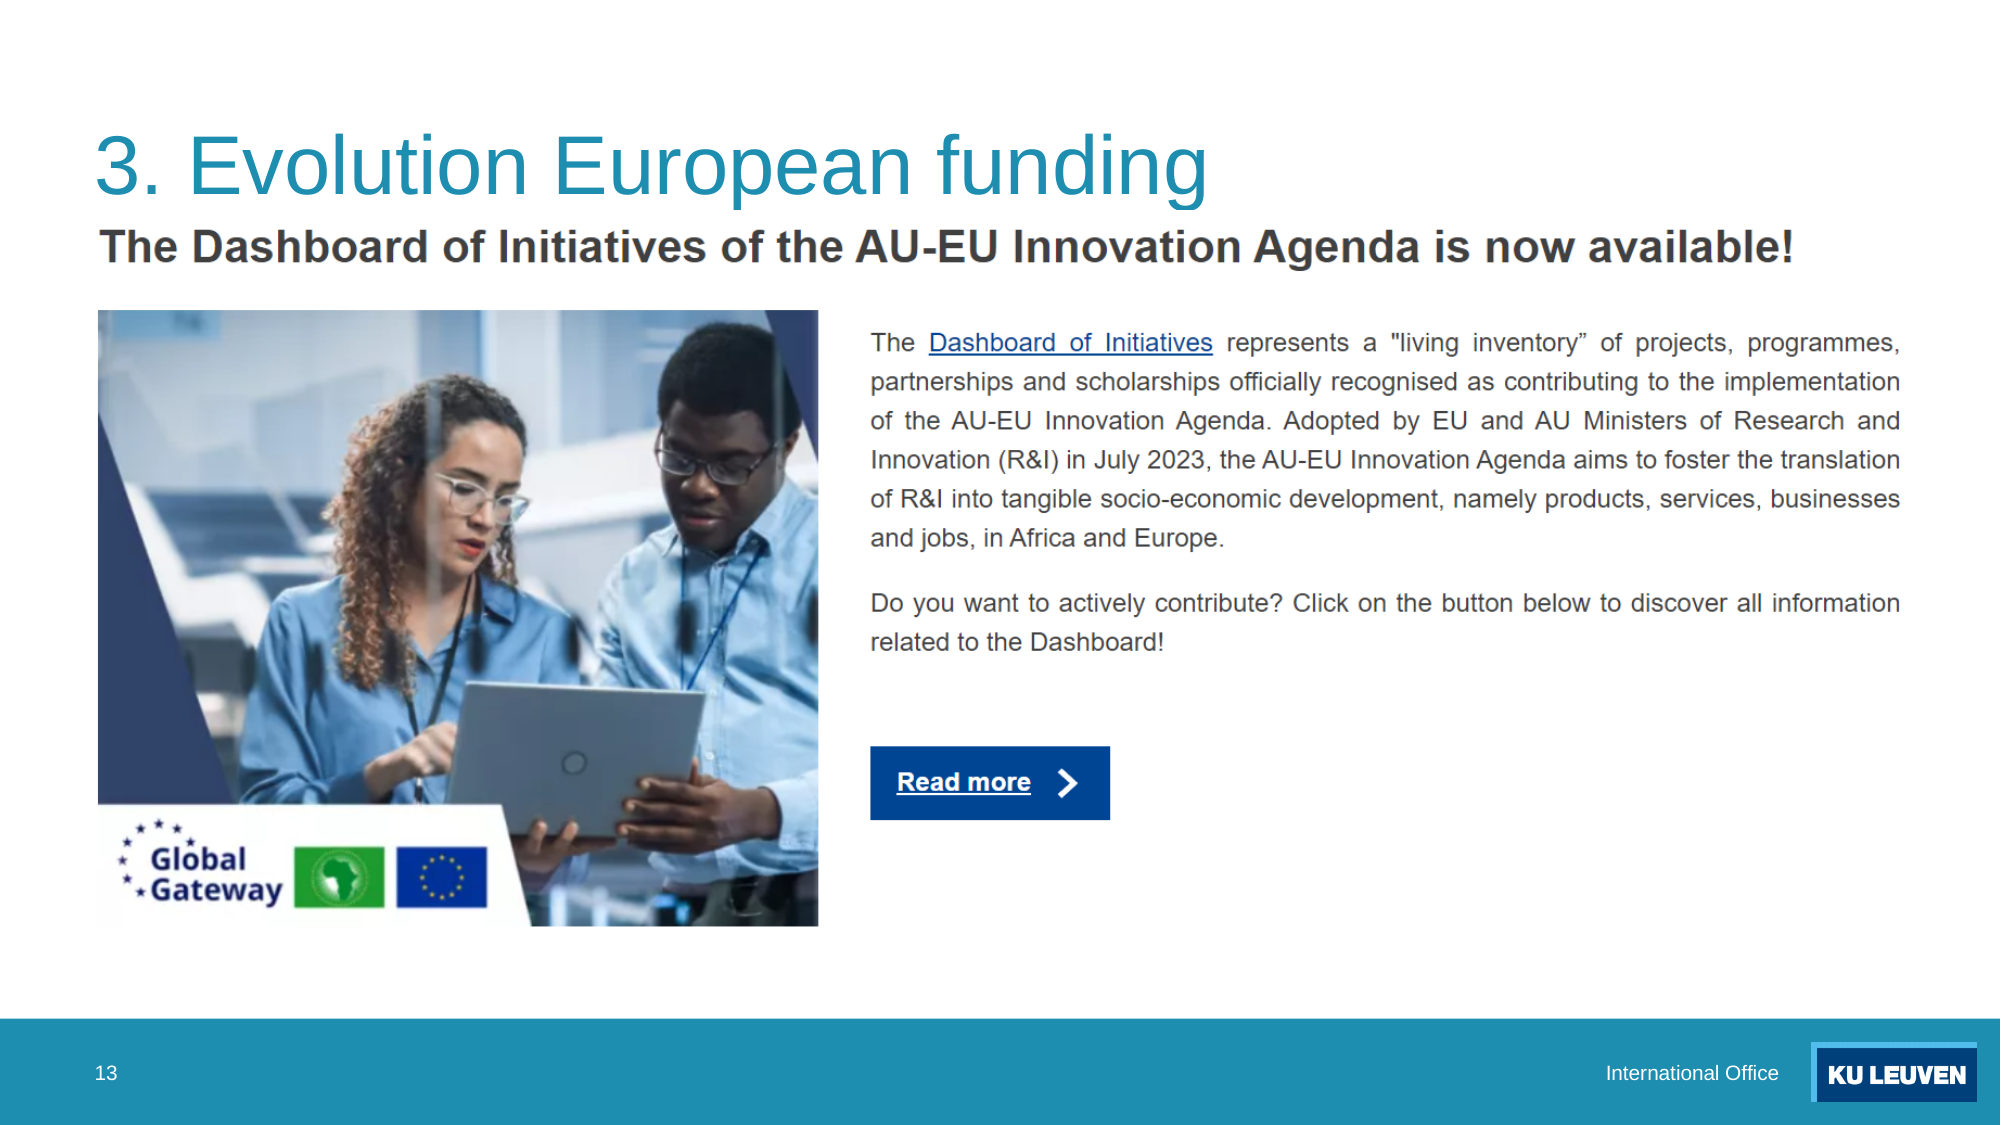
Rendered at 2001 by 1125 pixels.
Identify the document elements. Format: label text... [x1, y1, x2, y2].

title 3. Evolution European funding [94, 66, 1906, 210]
footer International Office [989, 1018, 1809, 1125]
picture [68, 210, 1936, 944]
slide_number 13 [94, 1018, 201, 1125]
picture [1811, 1042, 1977, 1102]
